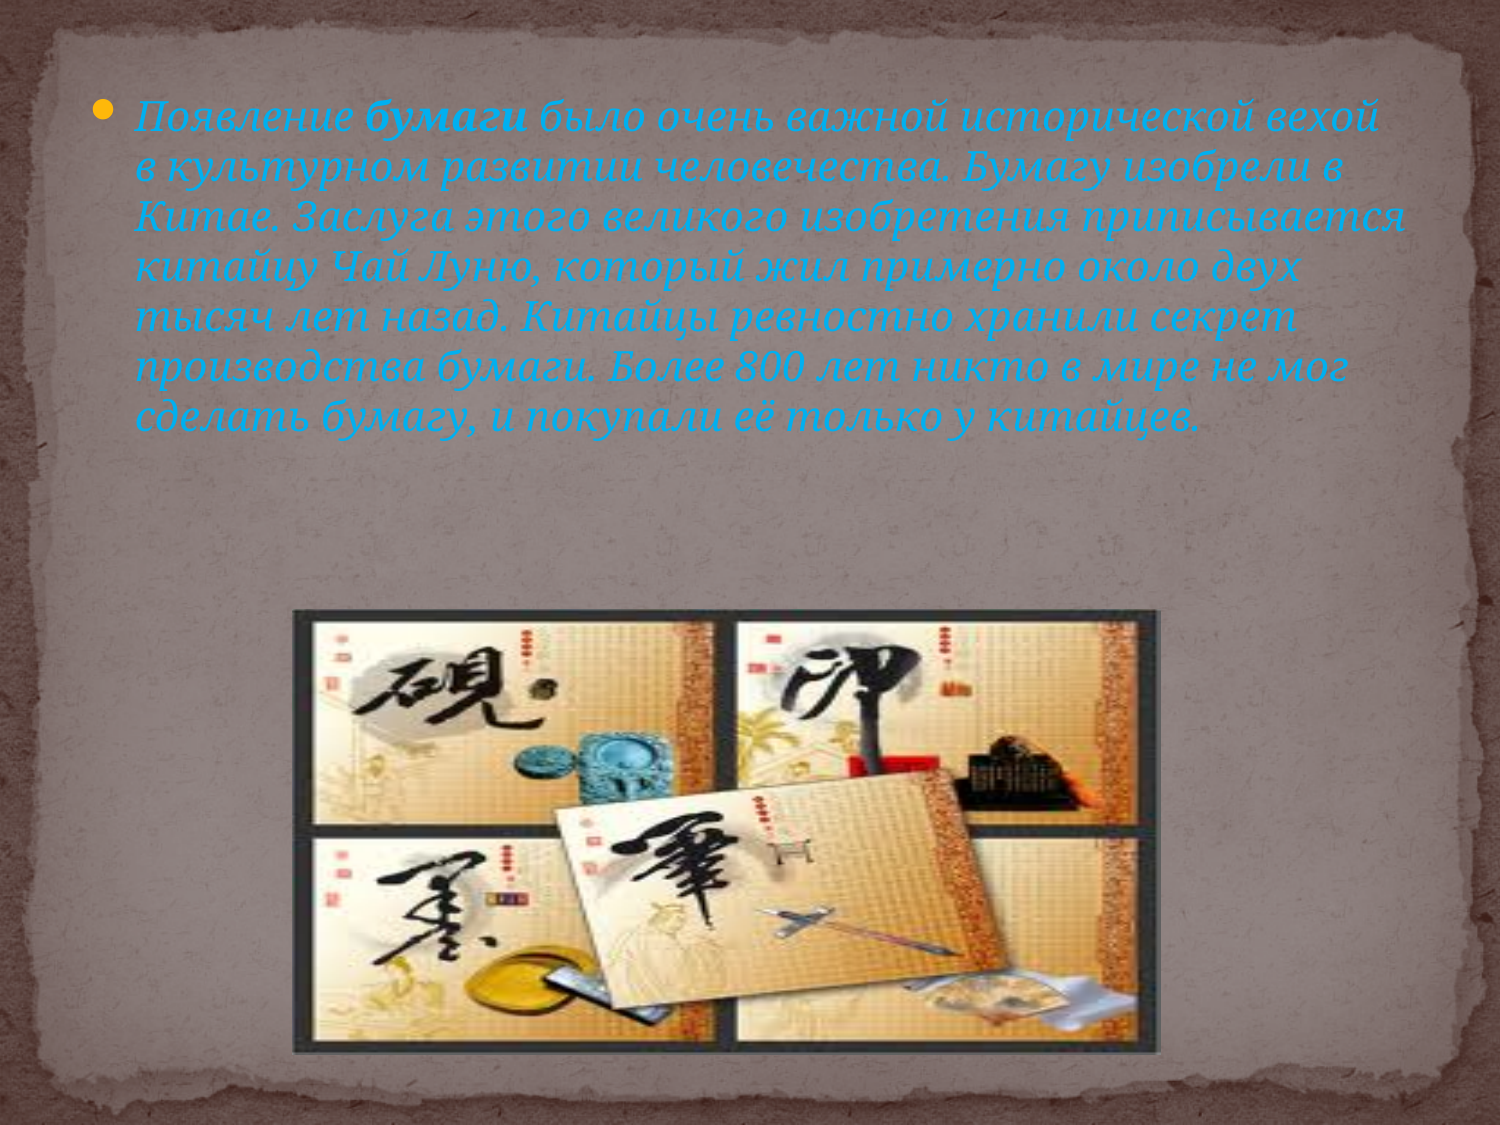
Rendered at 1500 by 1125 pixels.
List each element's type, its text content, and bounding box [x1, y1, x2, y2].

list Появление бумаги было очень важной исторической вехой в культурном развитии человечества. Бумагу изобрели в Китае. Заслуга этого великого изобретения приписывается китайцу Чай Луню, который жил примерно около двух тысяч лет назад. Китайцы ревностно хранили секрет производства бумаги. Более 800 лет никто в мире не мог сделать бумагу, и покупали её только у китайцев. [75, 82, 1425, 528]
picture [292, 609, 1161, 1055]
